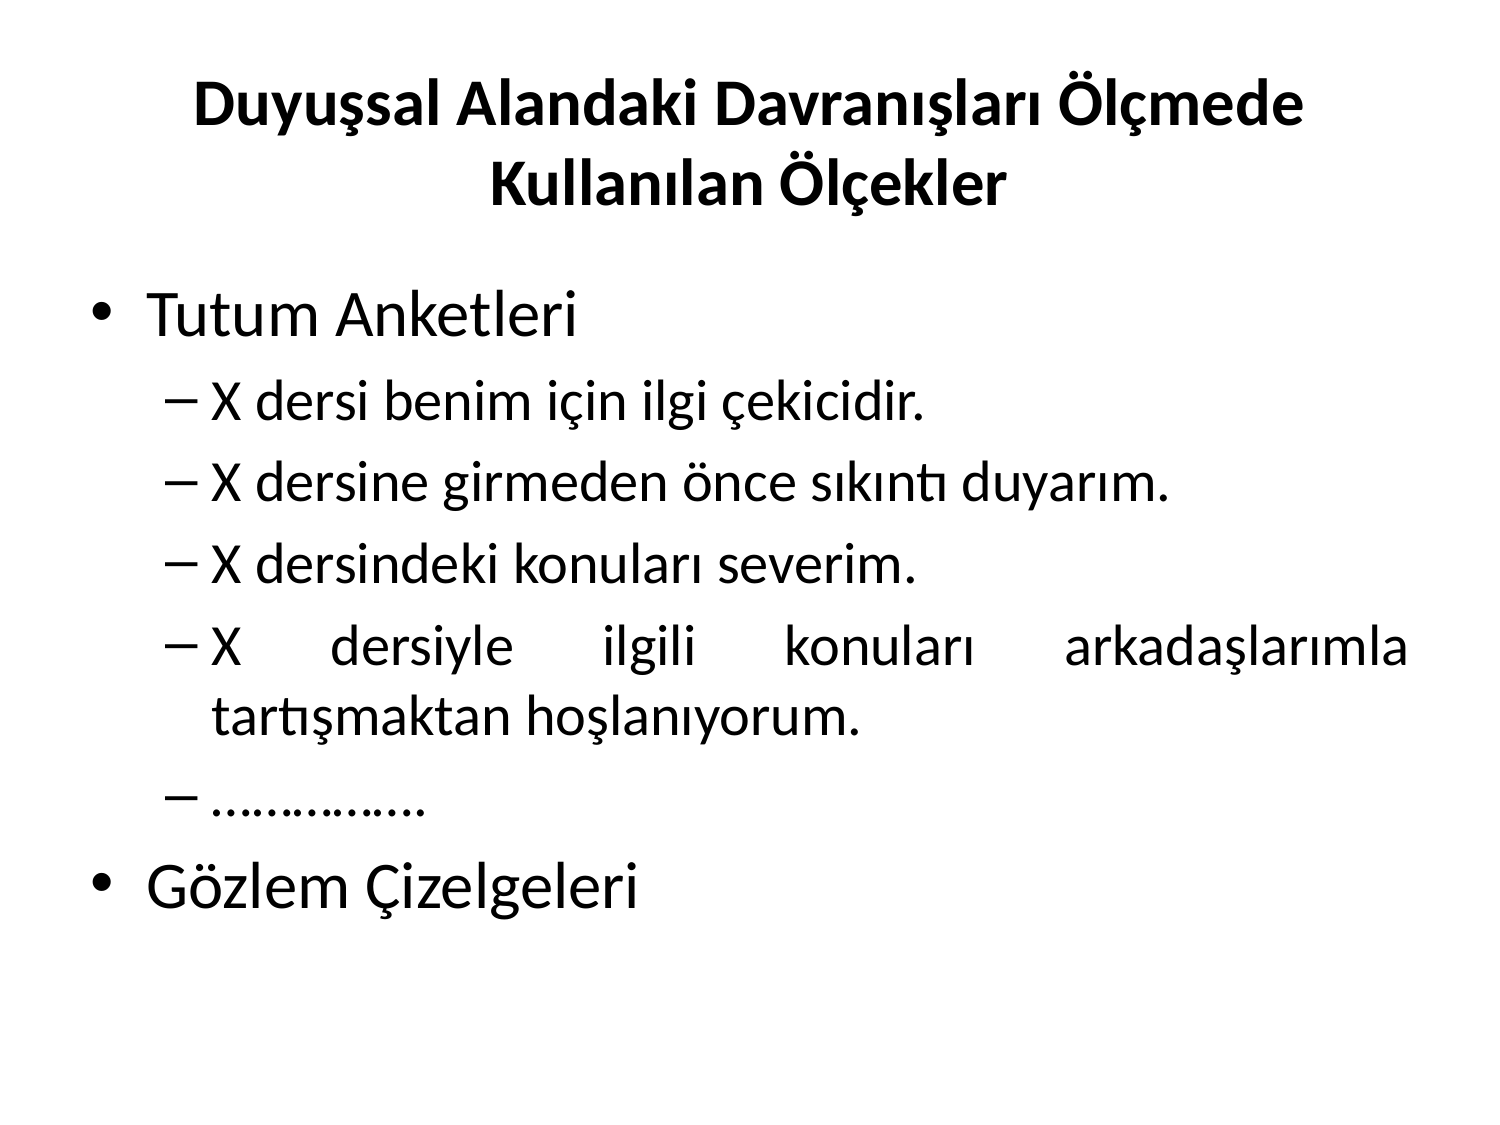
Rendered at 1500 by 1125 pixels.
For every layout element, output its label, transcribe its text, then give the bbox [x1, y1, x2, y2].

list Tutum Anketleri X dersi benim için ilgi çekicidir. X dersine girmeden önce sıkıntı duyarım. X dersindeki konuları severim. X dersiyle ilgili konuları arkadaşlarımla tartışmaktan hoşlanıyorum. ……………. Gözlem Çizelgeleri [75, 262, 1425, 1005]
title Duyuşsal Alandaki Davranışları Ölçmede Kullanılan Ölçekler [75, 45, 1425, 233]
